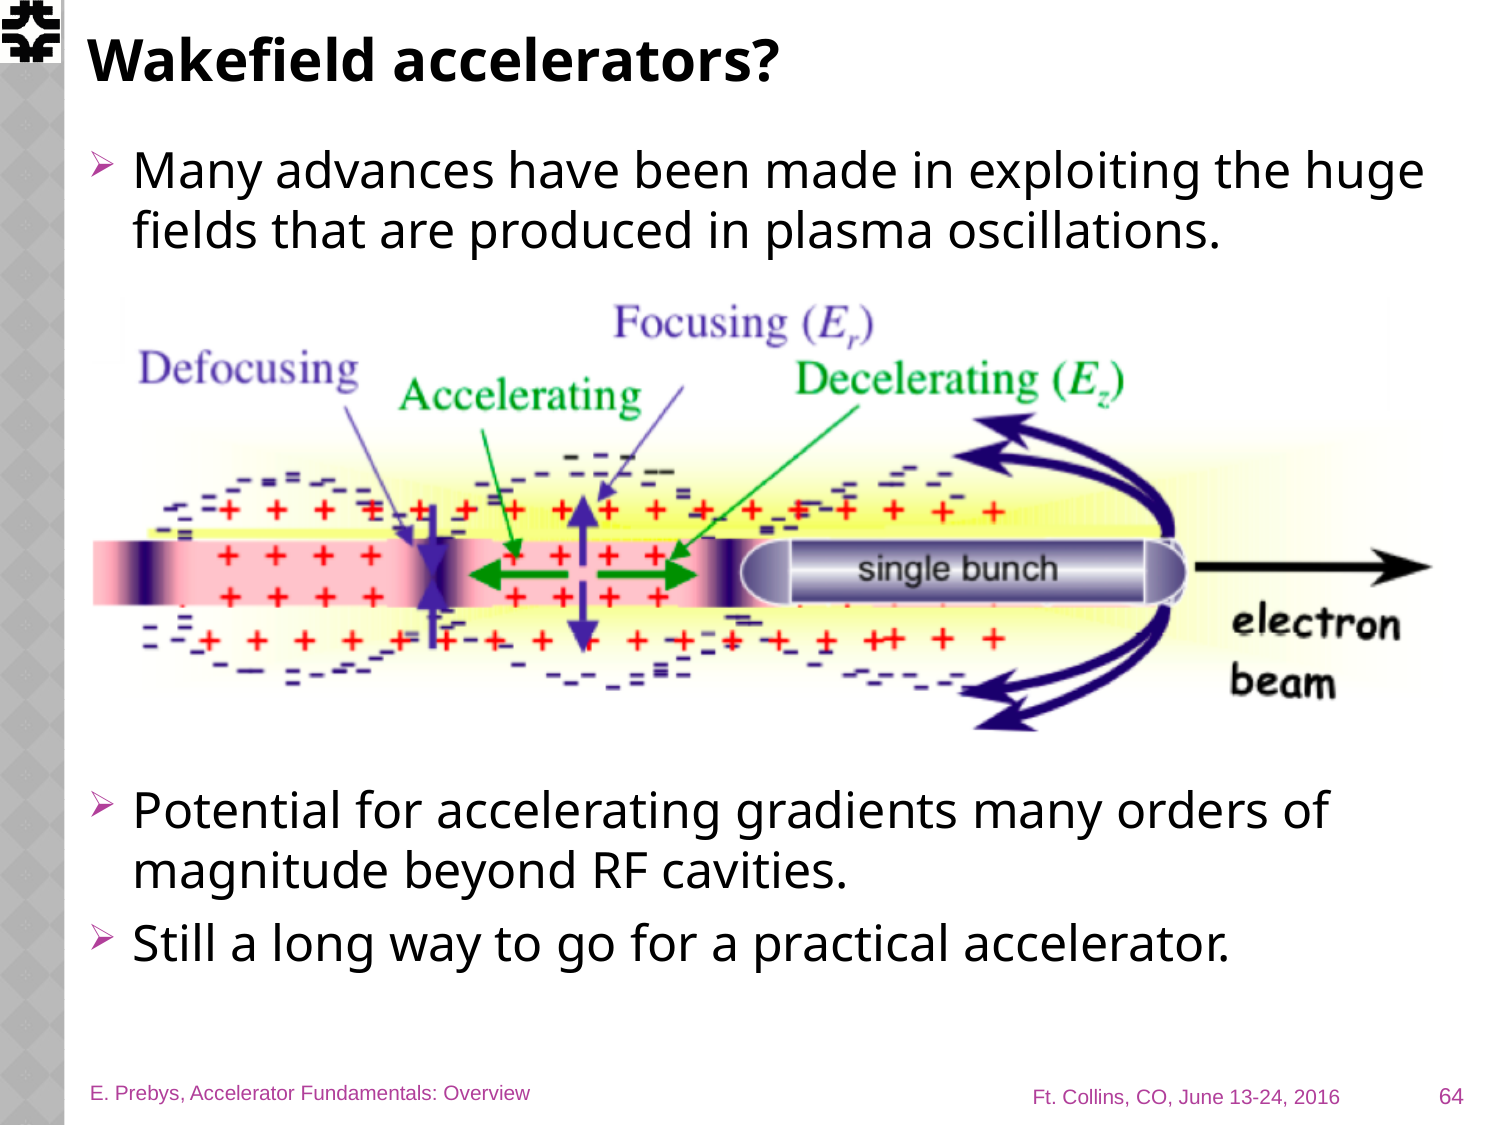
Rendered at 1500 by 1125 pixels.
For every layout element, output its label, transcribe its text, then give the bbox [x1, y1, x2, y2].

slide_number 64 [1367, 1071, 1465, 1110]
list Many advances have been made in exploiting the huge fields that are produced in plasma oscillations. Potential for accelerating gradients many orders of magnitude beyond RF cavities. Still a long way to go for a practical accelerator. [72, 131, 1444, 301]
footer E. Prebys, Accelerator Fundamentals: Overview [75, 1075, 709, 1105]
text_box [0, 0, 65, 1125]
picture [87, 293, 1445, 738]
title Wakefield accelerators? [80, 20, 1436, 93]
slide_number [827, 1077, 1355, 1110]
picture [0, 0, 61, 63]
